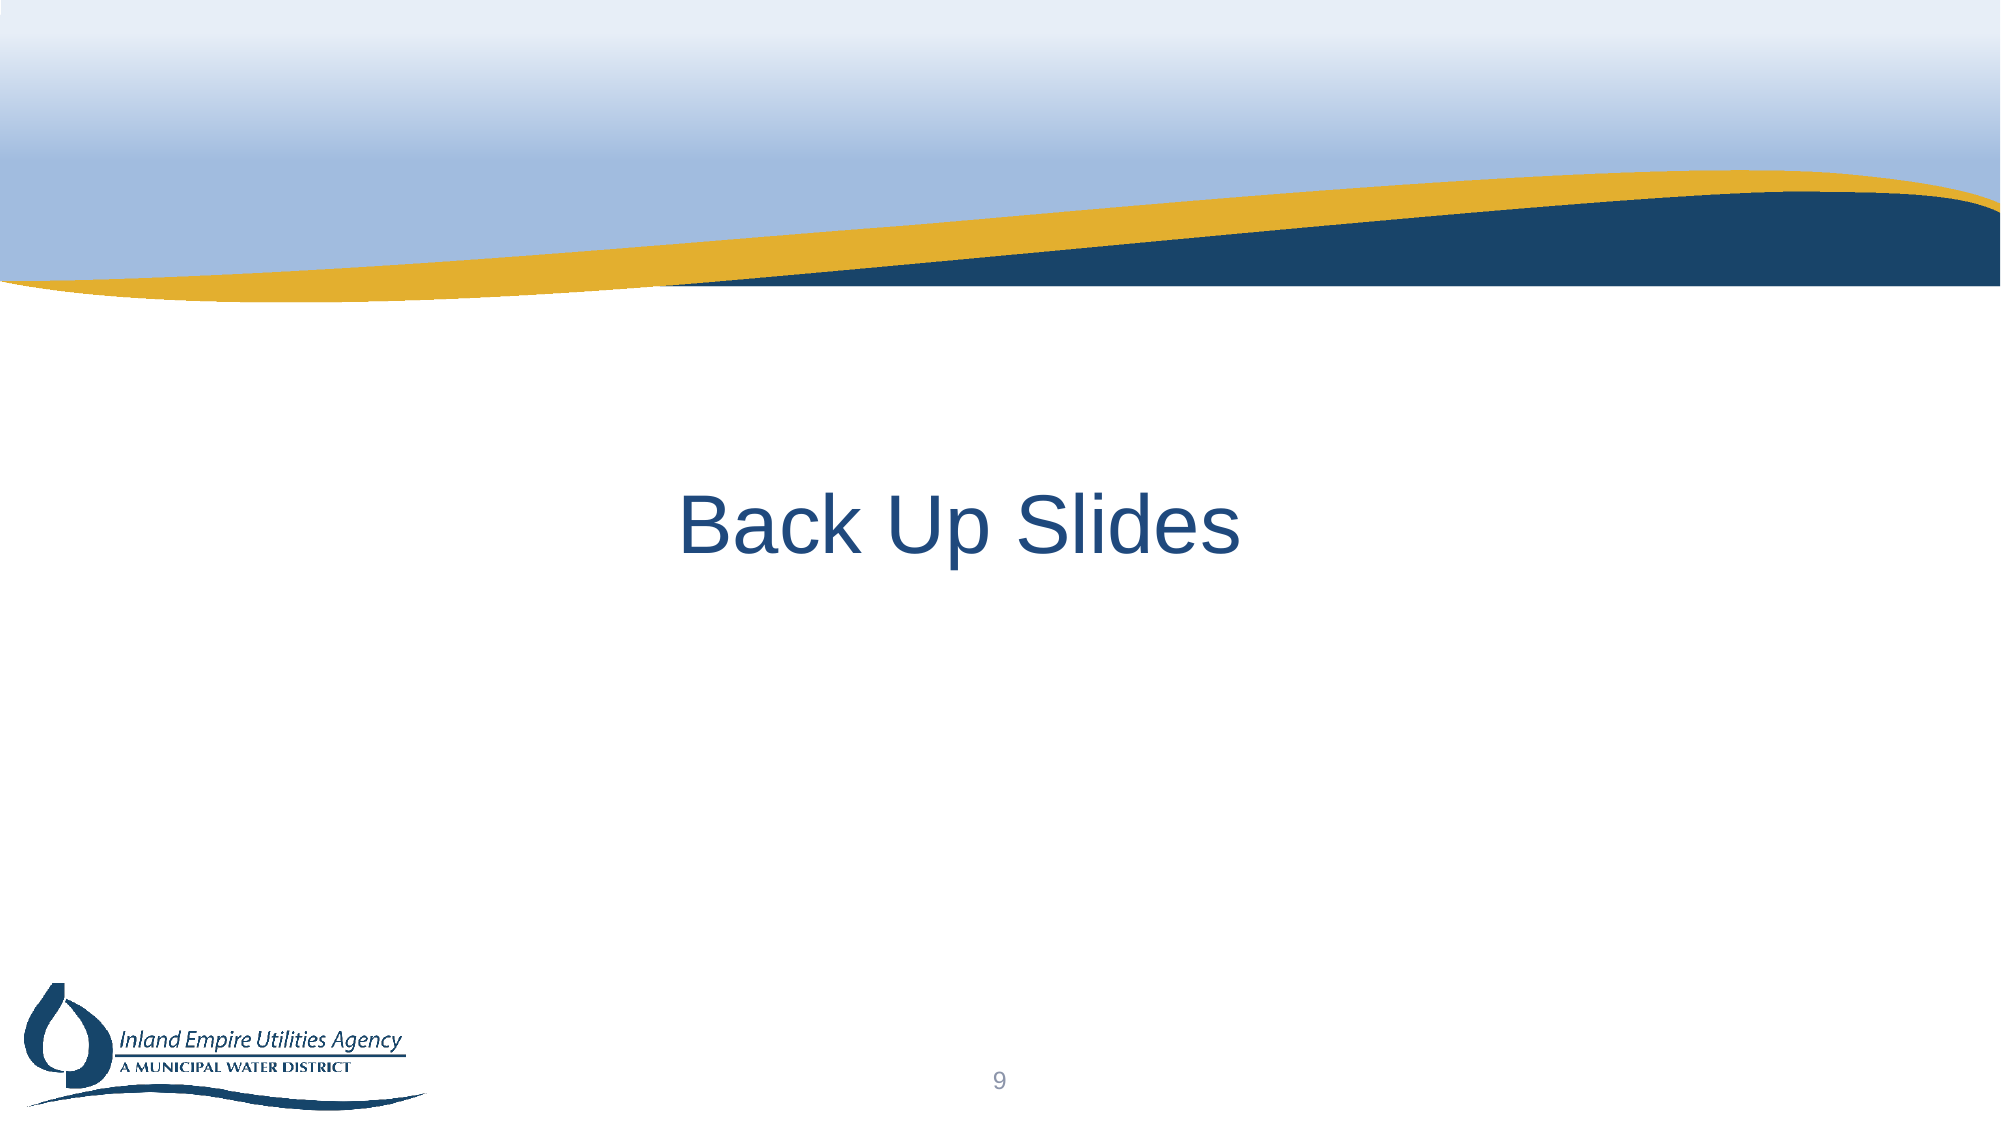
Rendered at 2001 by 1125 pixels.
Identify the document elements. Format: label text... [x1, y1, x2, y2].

picture [0, 0, 2001, 1125]
slide_number 9 [766, 1050, 1234, 1110]
list Back Up Slides [662, 462, 1942, 863]
